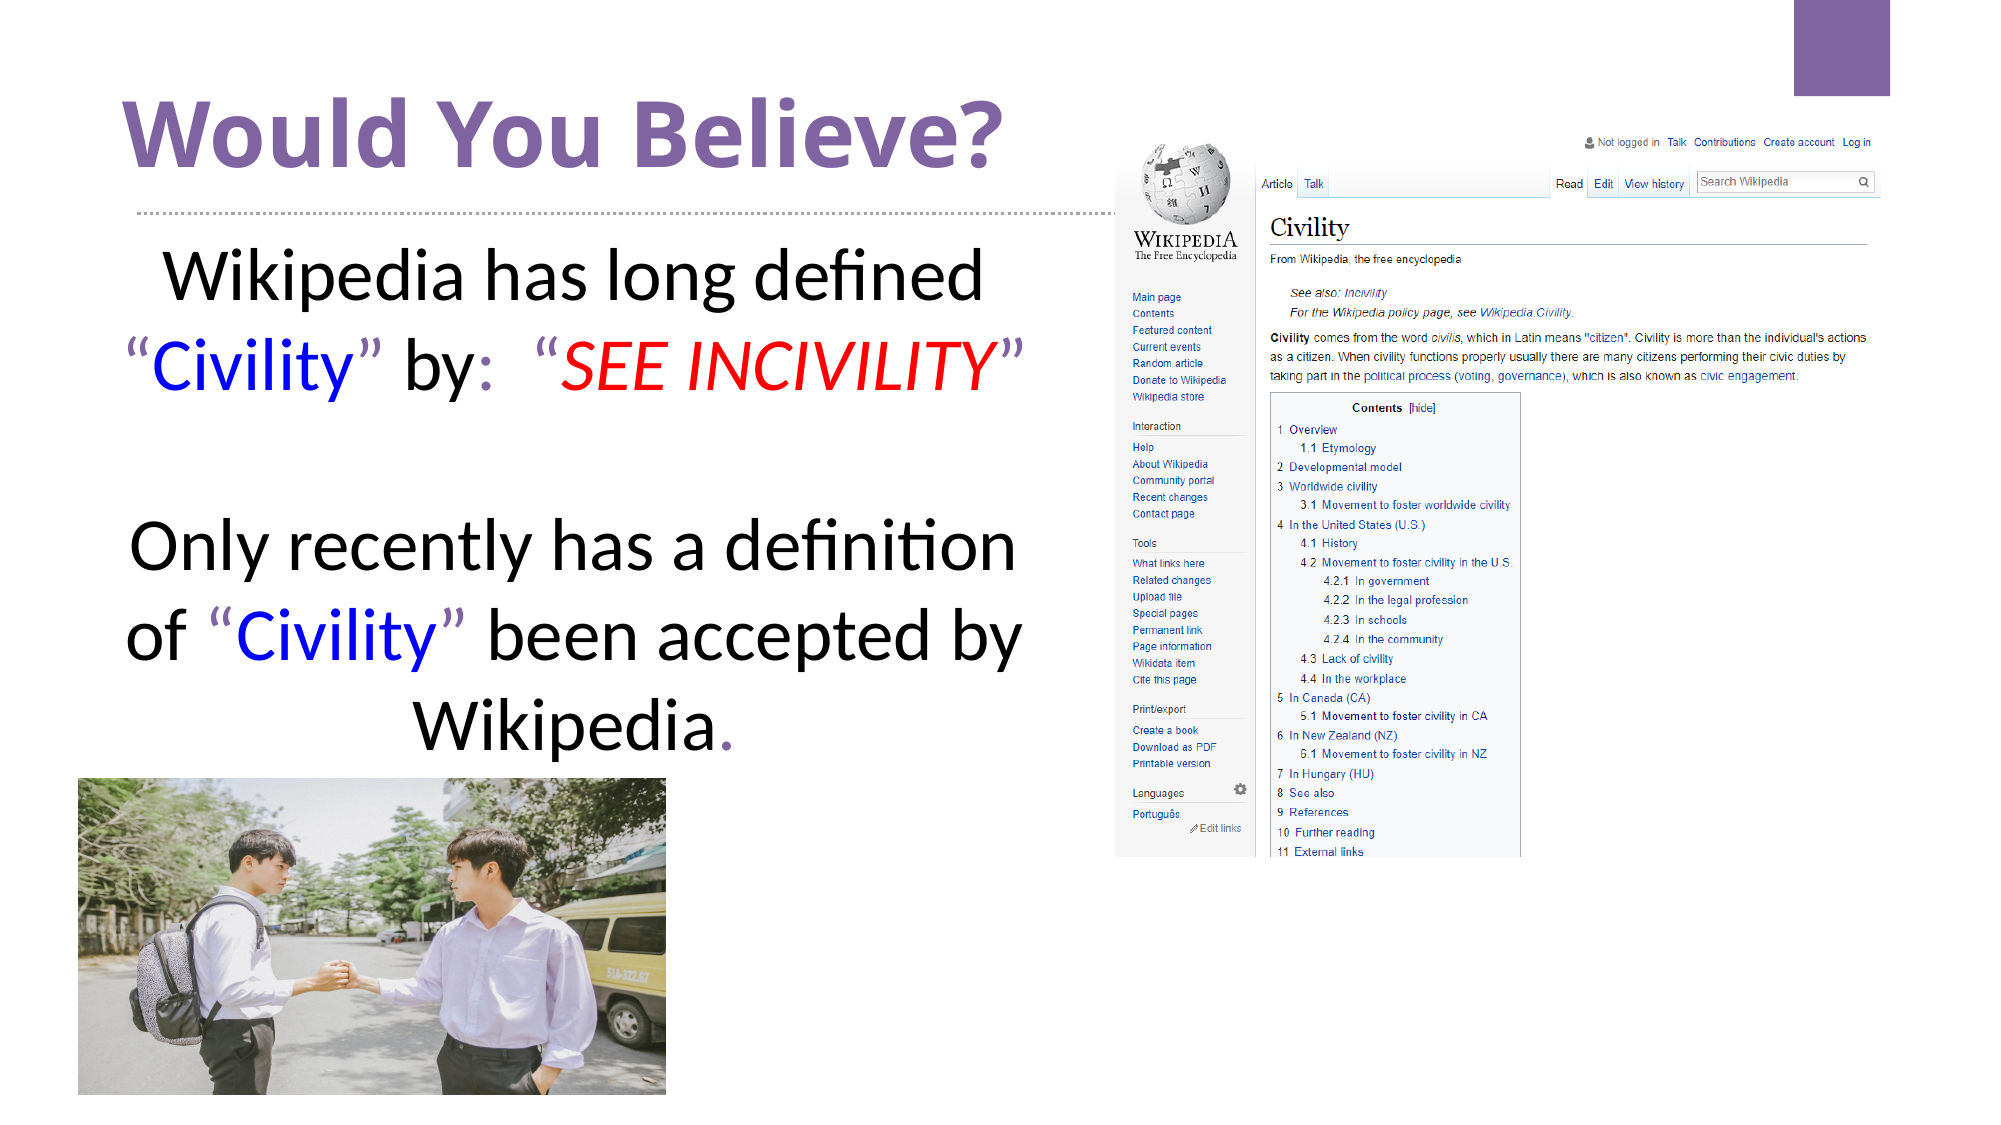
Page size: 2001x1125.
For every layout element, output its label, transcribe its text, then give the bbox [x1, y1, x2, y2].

text_box Wikipedia has long defined “Civility” by: “SEE INCIVILITY” Only recently has a definition of “Civility” been accepted by Wikipedia. [78, 217, 1070, 937]
title Would You Believe? [78, 28, 1049, 217]
picture [78, 778, 666, 1096]
picture [1115, 137, 1881, 857]
